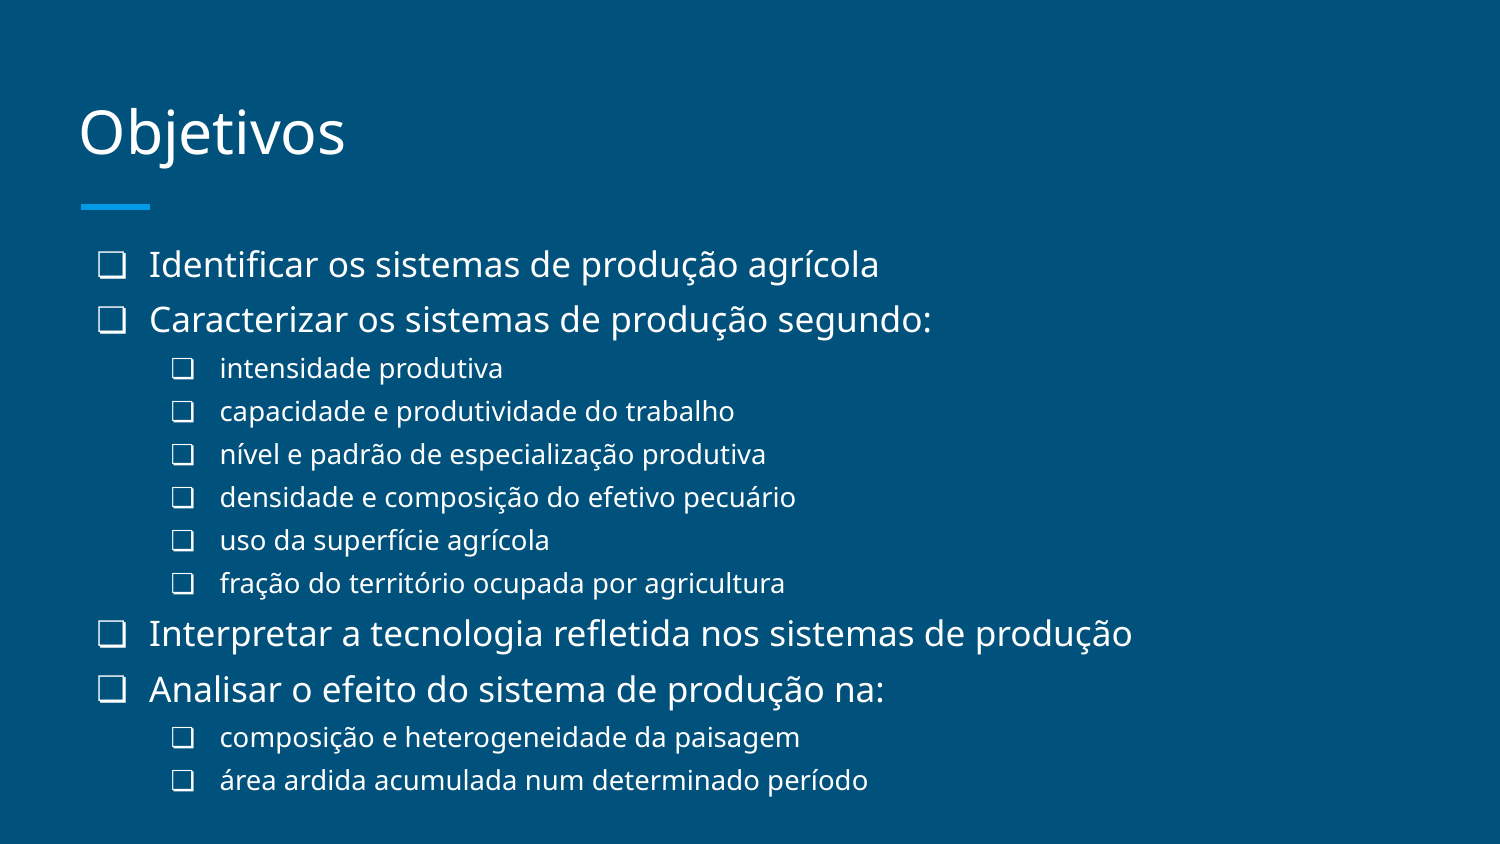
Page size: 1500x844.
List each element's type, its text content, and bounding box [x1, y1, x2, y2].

title Objetivos [63, 75, 1437, 188]
list Identificar os sistemas de produção agrícola Caracterizar os sistemas de produção segundo: intensidade produtiva capacidade e produtividade do trabalho nível e padrão de especialização produtiva densidade e composição do efetivo pecuário uso da superfície agrícola fração do território ocupada por agricultura Interpretar a tecnologia refletida nos sistemas de produção Analisar o efeito do sistema de produção na: composição e heterogeneidade da paisagem área ardida acumulada num determinado período [63, 217, 1437, 814]
